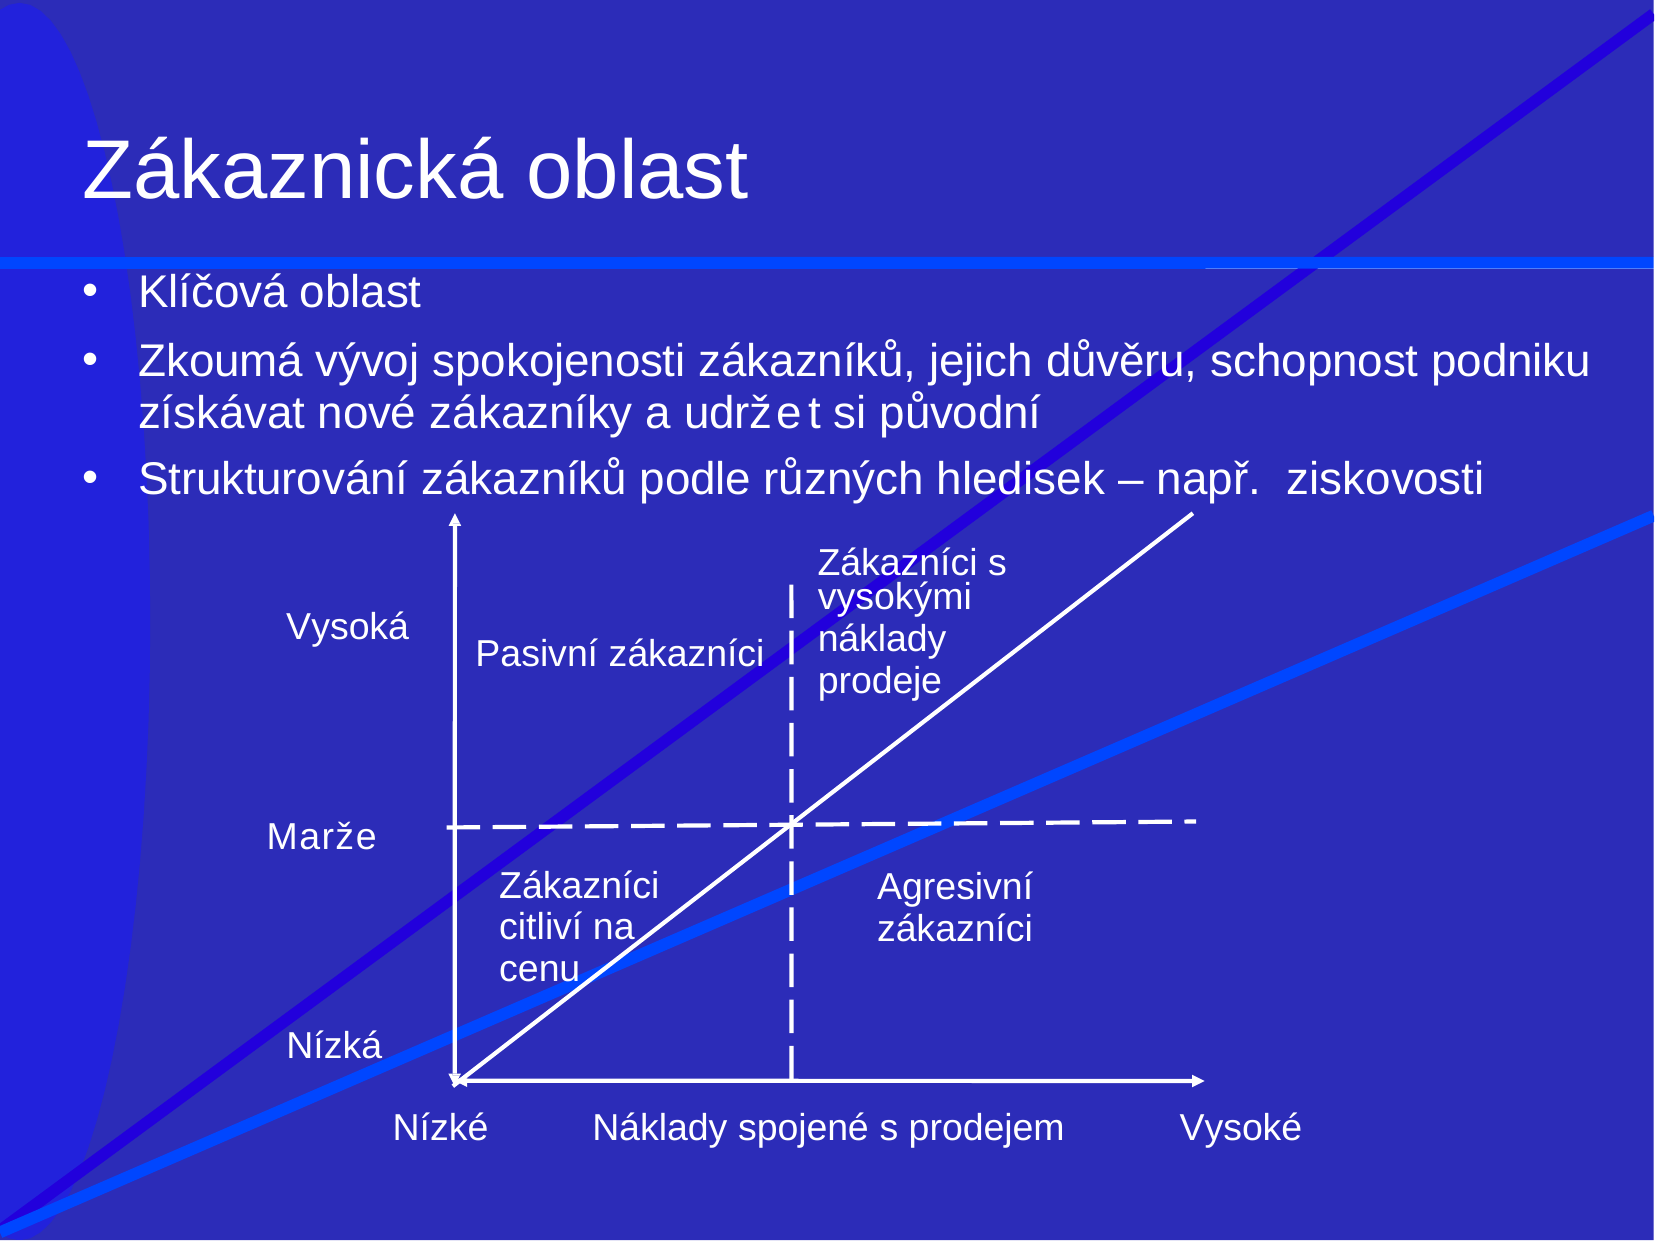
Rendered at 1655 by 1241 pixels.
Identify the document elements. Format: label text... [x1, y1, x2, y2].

text_box Klíčová oblast Zkoumá vývoj spokojenosti zákazníků, jejich důvěru, schopnost podniku získávat nové zákazníky a udržet si původní Strukturování zákazníků podle různých hledisek – např. ziskovosti Zákazníci s [80, 262, 1601, 583]
text_box [454, 1074, 1205, 1088]
title Zákaznická oblast [80, 67, 1574, 262]
text_box Vysoké [1177, 1102, 1303, 1148]
text_box [448, 583, 461, 1087]
text_box vysokými náklady prodeje [815, 576, 974, 702]
text_box Vysoká [284, 602, 410, 648]
text_box Marže [264, 811, 393, 857]
text_box Pasivní zákazníci [473, 628, 767, 674]
text_box Náklady spojené s prodejem [590, 1102, 1067, 1148]
text_box Nízké [390, 1102, 491, 1148]
text_box Agresivní zákazníci [875, 864, 1036, 949]
text_box Nízká [284, 1021, 385, 1067]
text_box Zákazníci citliví na cenu [497, 864, 662, 991]
